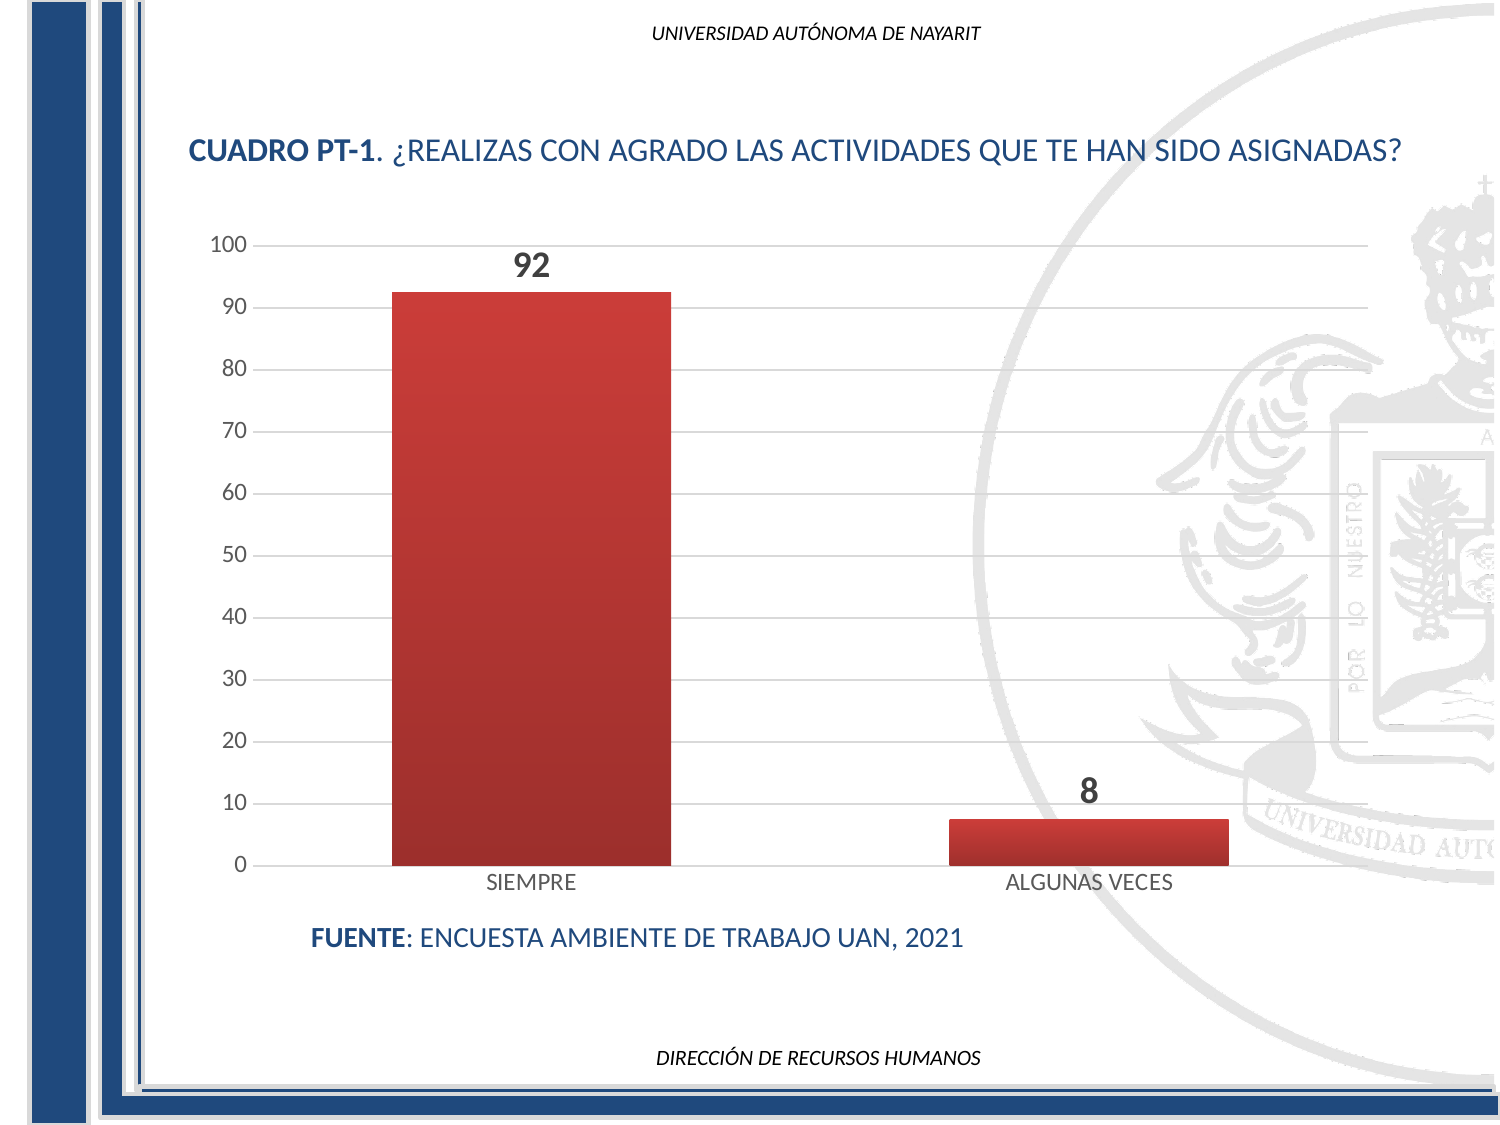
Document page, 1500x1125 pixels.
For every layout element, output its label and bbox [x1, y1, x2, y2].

chart [184, 219, 1393, 911]
text_box [29, 0, 1500, 1125]
